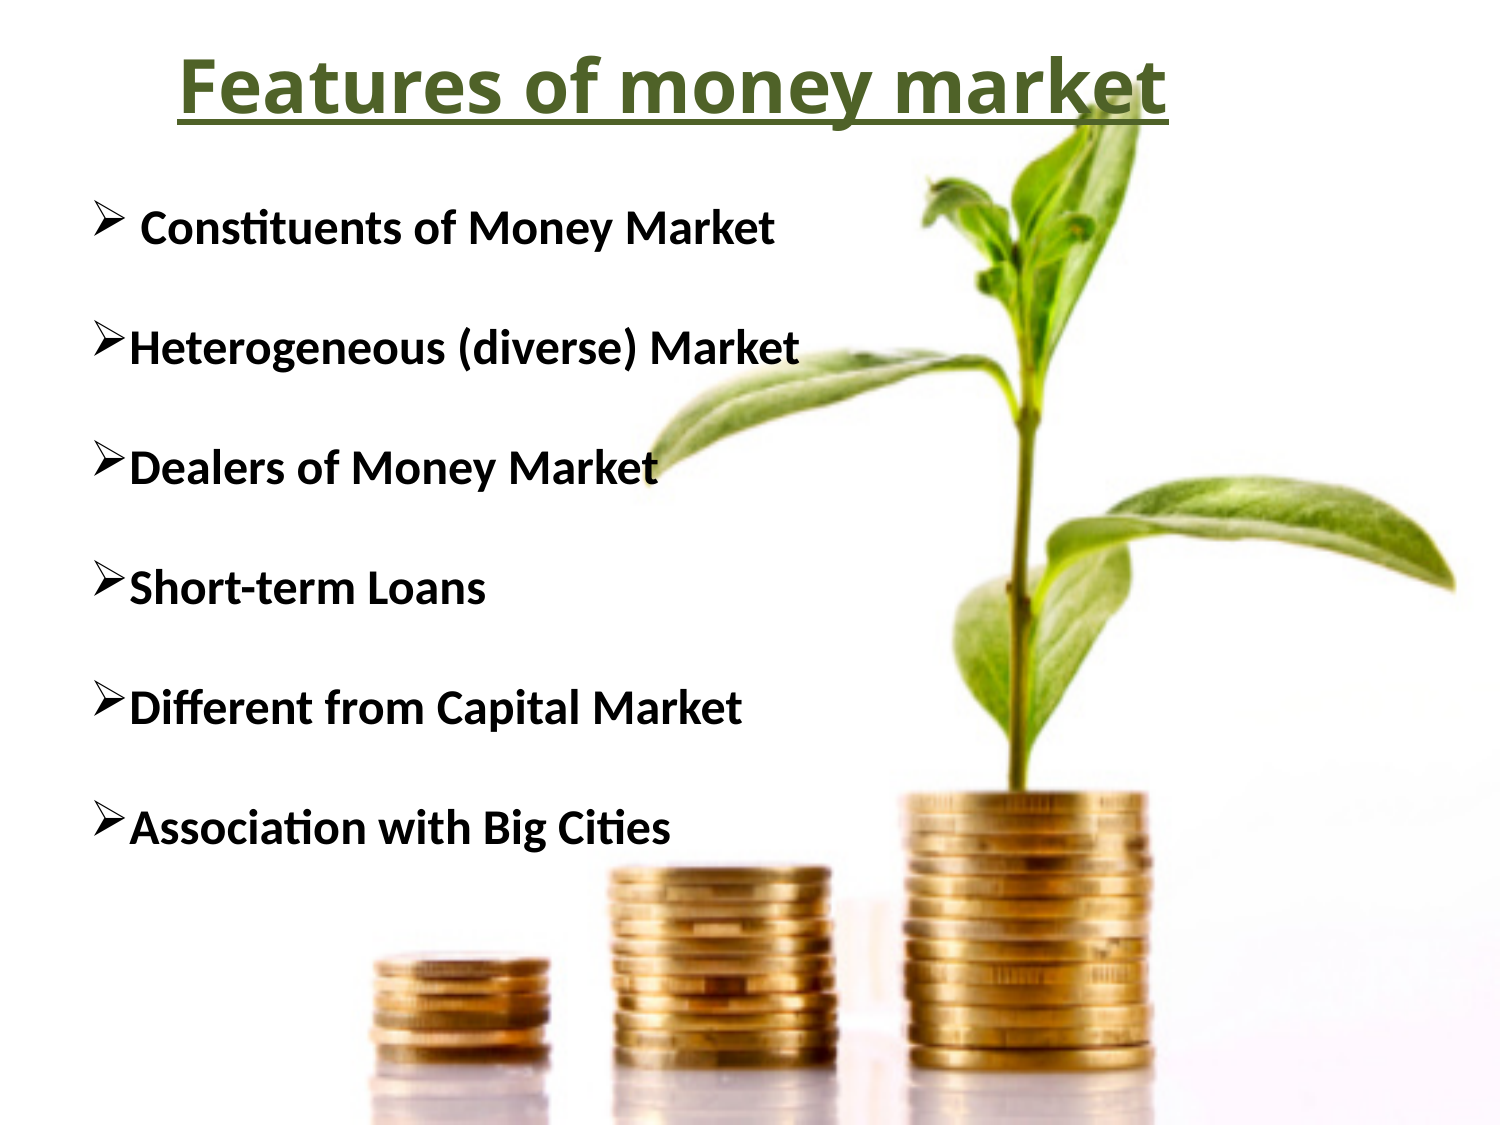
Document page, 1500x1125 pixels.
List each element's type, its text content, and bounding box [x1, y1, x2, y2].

text_box Constituents of Money Market Heterogeneous (diverse) Market Dealers of Money Market Short-term Loans Different from Capital Market Association with Big Cities [74, 187, 132, 923]
picture [137, 0, 1500, 1125]
